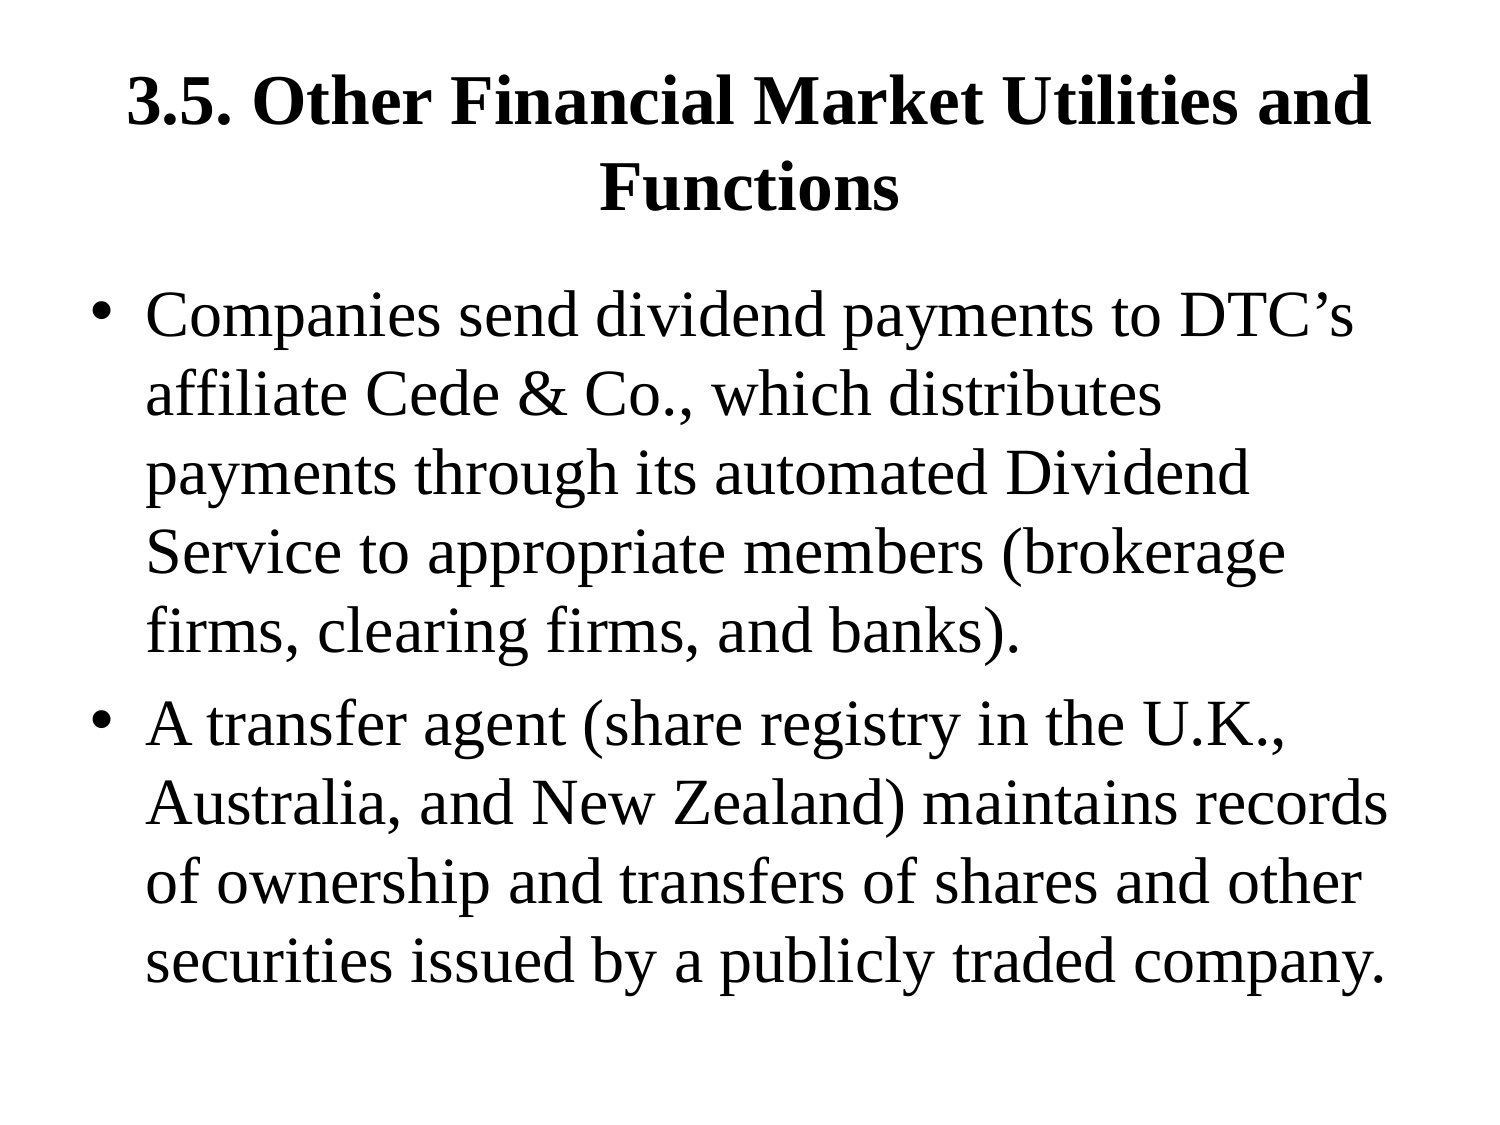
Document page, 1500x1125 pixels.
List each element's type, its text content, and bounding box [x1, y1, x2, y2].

list Companies send dividend payments to DTC’s affiliate Cede & Co., which distributes payments through its automated Dividend Service to appropriate members (brokerage firms, clearing firms, and banks). A transfer agent (share registry in the U.K., Australia, and New Zealand) maintains records of ownership and transfers of shares and other securities issued by a publicly traded company. [75, 262, 1425, 1005]
title 3.5. Other Financial Market Utilities and Functions [75, 45, 1425, 233]
